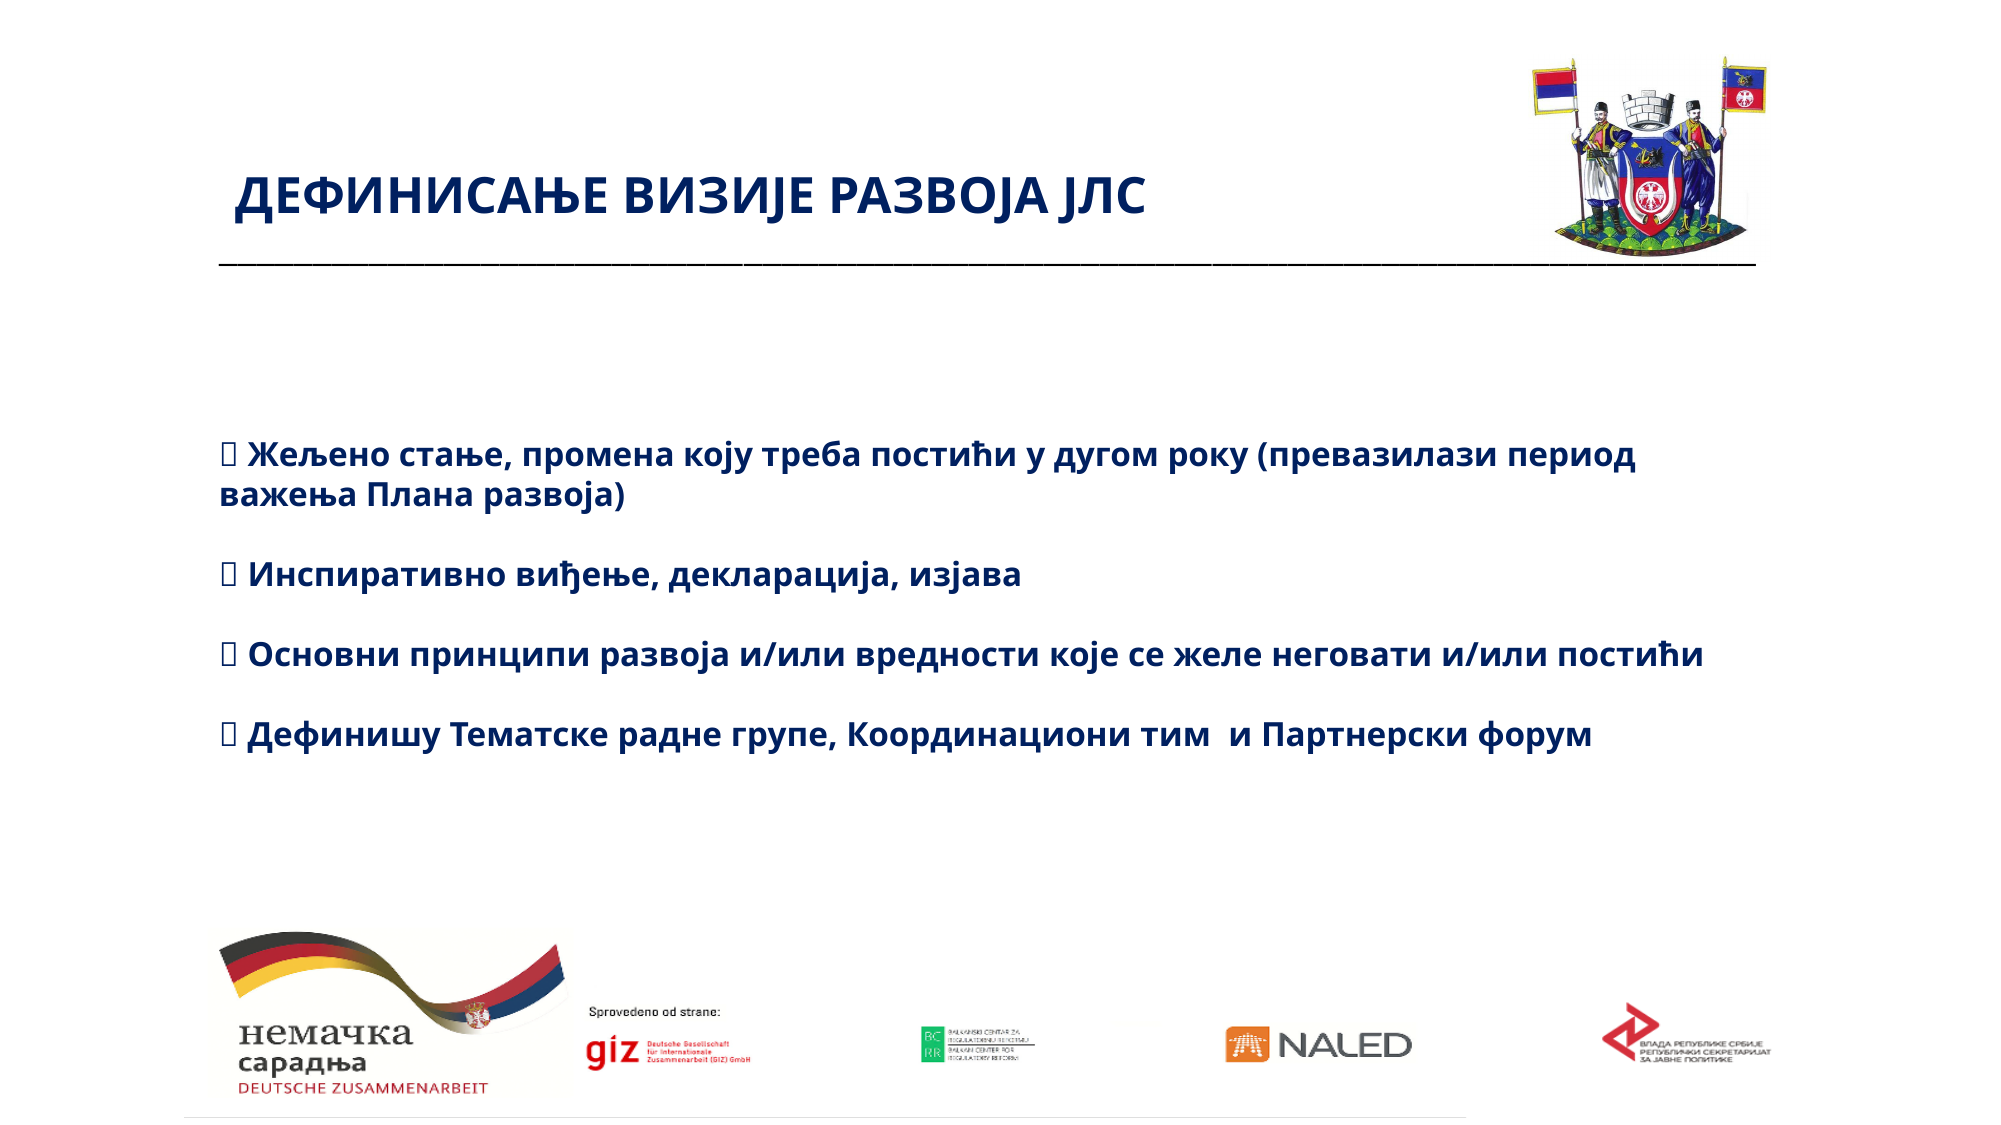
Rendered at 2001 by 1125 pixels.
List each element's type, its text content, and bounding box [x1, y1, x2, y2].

picture [183, 910, 1794, 1120]
text_box  Жељено стање, промена коју треба постићи у дугом року (превазилази период важења Плана развоја)  Инспиративно виђење, декларација, изјава  Основни принципи развоја и/или вредности које се желе неговати и/или постићи  Дефинишу Тематске радне групе, Координациони тим и Партнерски форум [204, 426, 1729, 761]
picture [1528, 54, 1771, 262]
text_box ДЕФИНИСАЊЕ ВИЗИЈЕ РАЗВОЈА ЈЛС __________________________________________________________________________________ [204, 111, 1777, 367]
